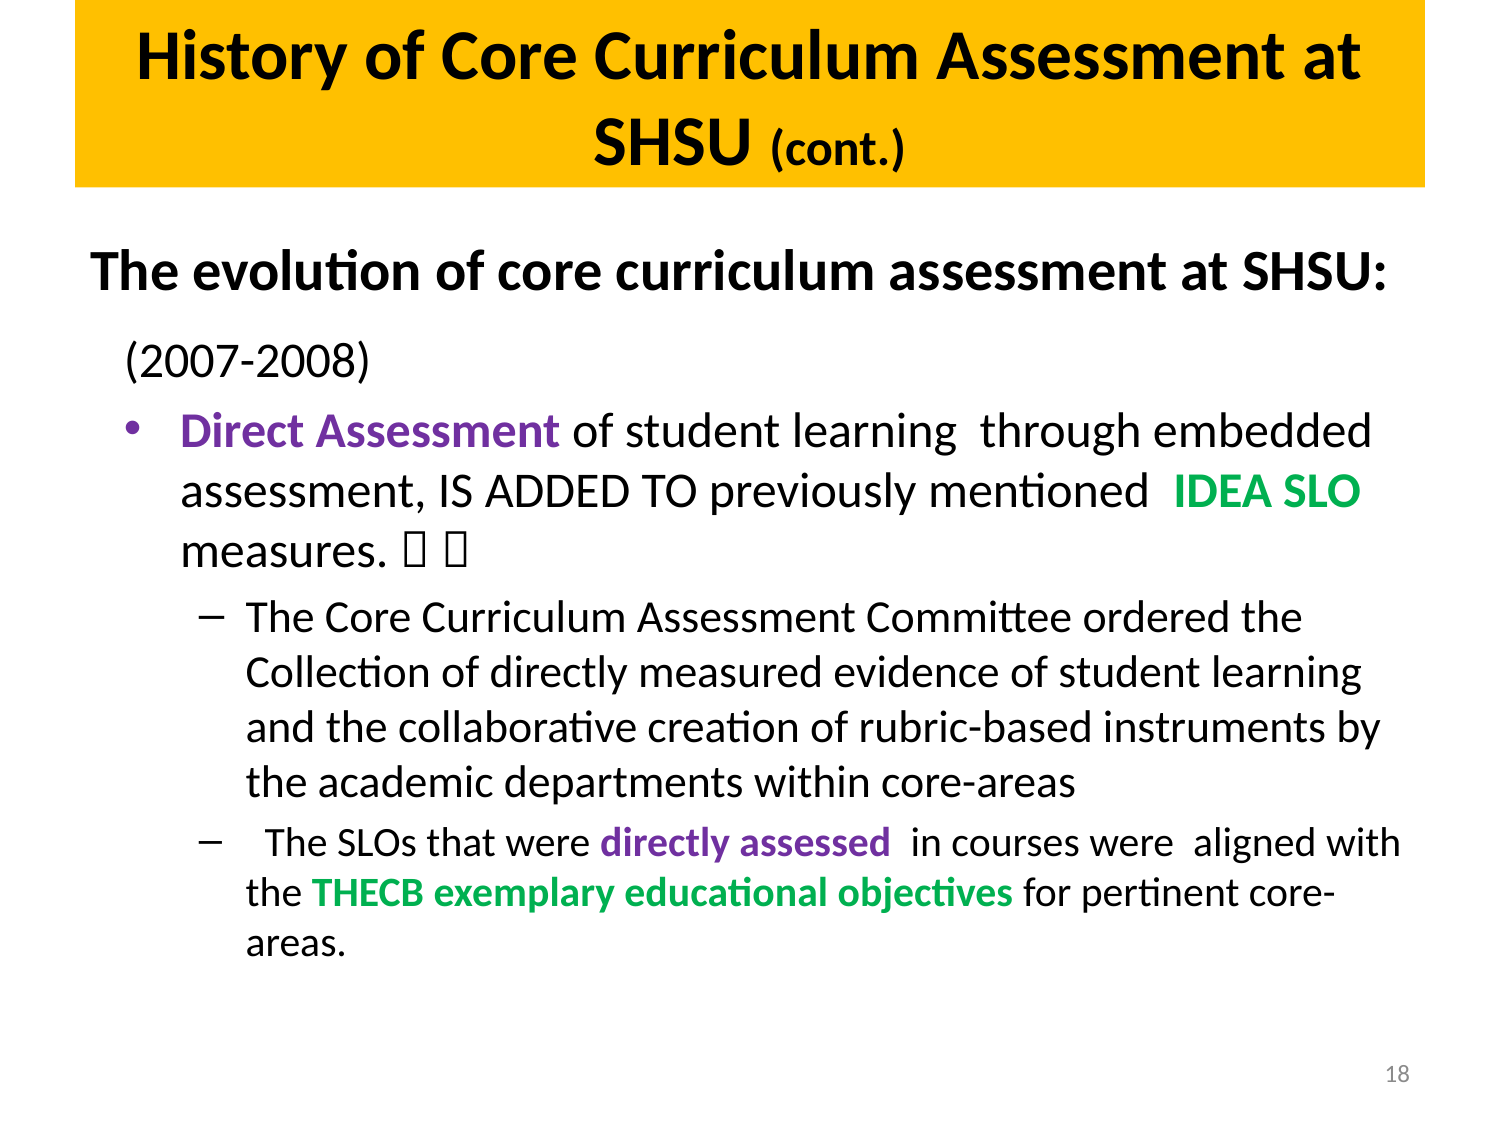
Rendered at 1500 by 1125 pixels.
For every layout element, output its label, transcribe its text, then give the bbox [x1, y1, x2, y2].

slide_number 18 [1074, 1042, 1425, 1103]
title History of Core Curriculum Assessment at SHSU (cont.) [75, 0, 1425, 188]
list The evolution of core curriculum assessment at SHSU: (2007-2008) Direct Assessment of student learning through embedded assessment, IS ADDED TO previously mentioned IDEA SLO measures.   The Core Curriculum Assessment Committee ordered the Collection of directly measured evidence of student learning and the collaborative creation of rubric-based instruments by the academic departments within core-areas The SLOs that were directly assessed in courses were aligned with the THECB exemplary educational objectives for pertinent core-areas. [75, 224, 1425, 1005]
